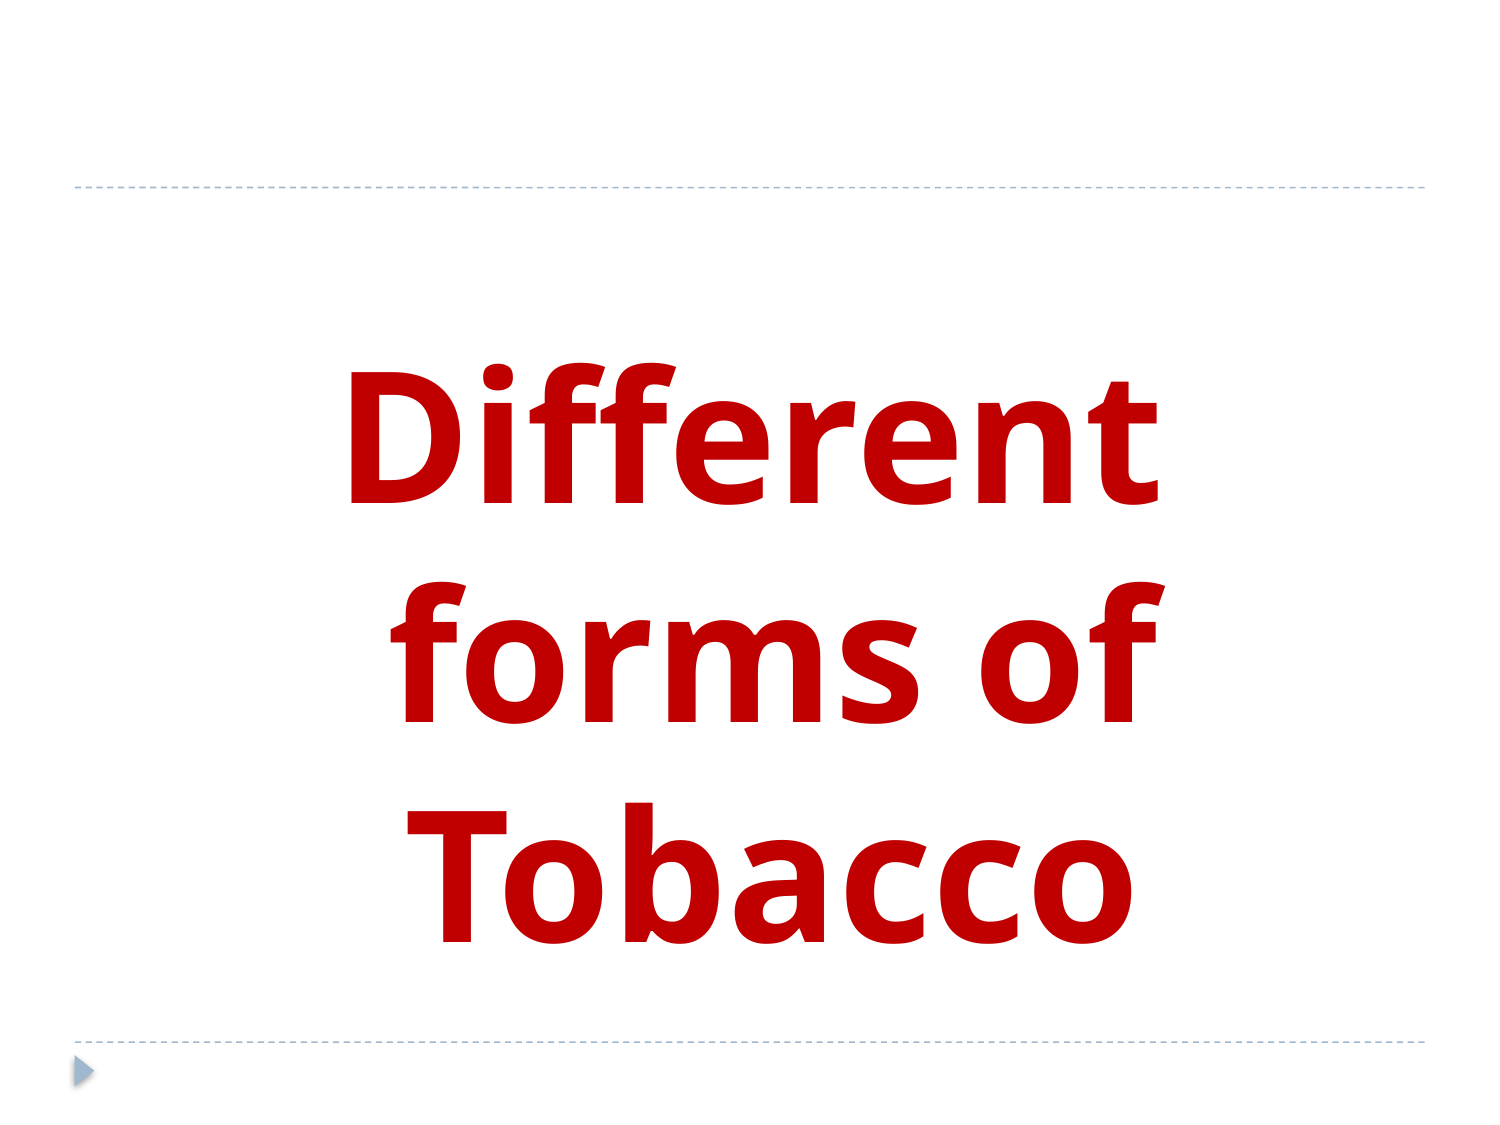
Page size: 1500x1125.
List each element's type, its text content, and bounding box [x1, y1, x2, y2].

list Different forms of Tobacco [75, 312, 1425, 1010]
